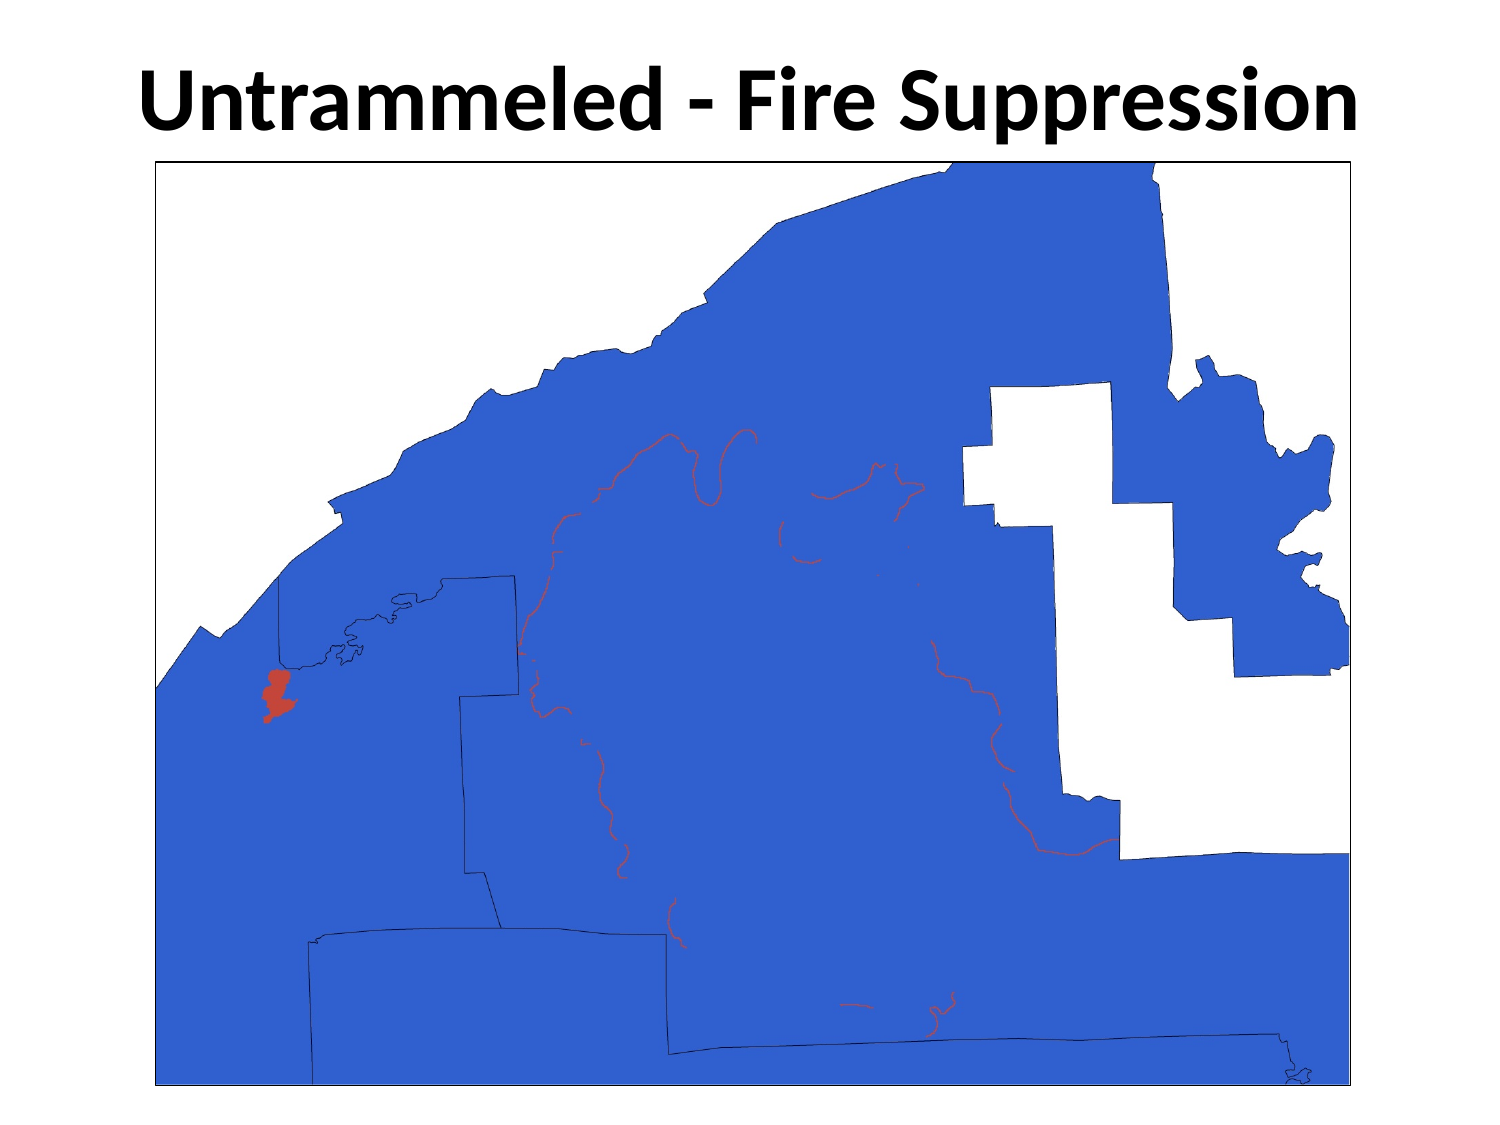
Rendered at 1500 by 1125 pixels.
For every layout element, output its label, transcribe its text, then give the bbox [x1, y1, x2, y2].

title Untrammeled - Fire Suppression [75, 0, 1425, 188]
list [156, 162, 1351, 1086]
